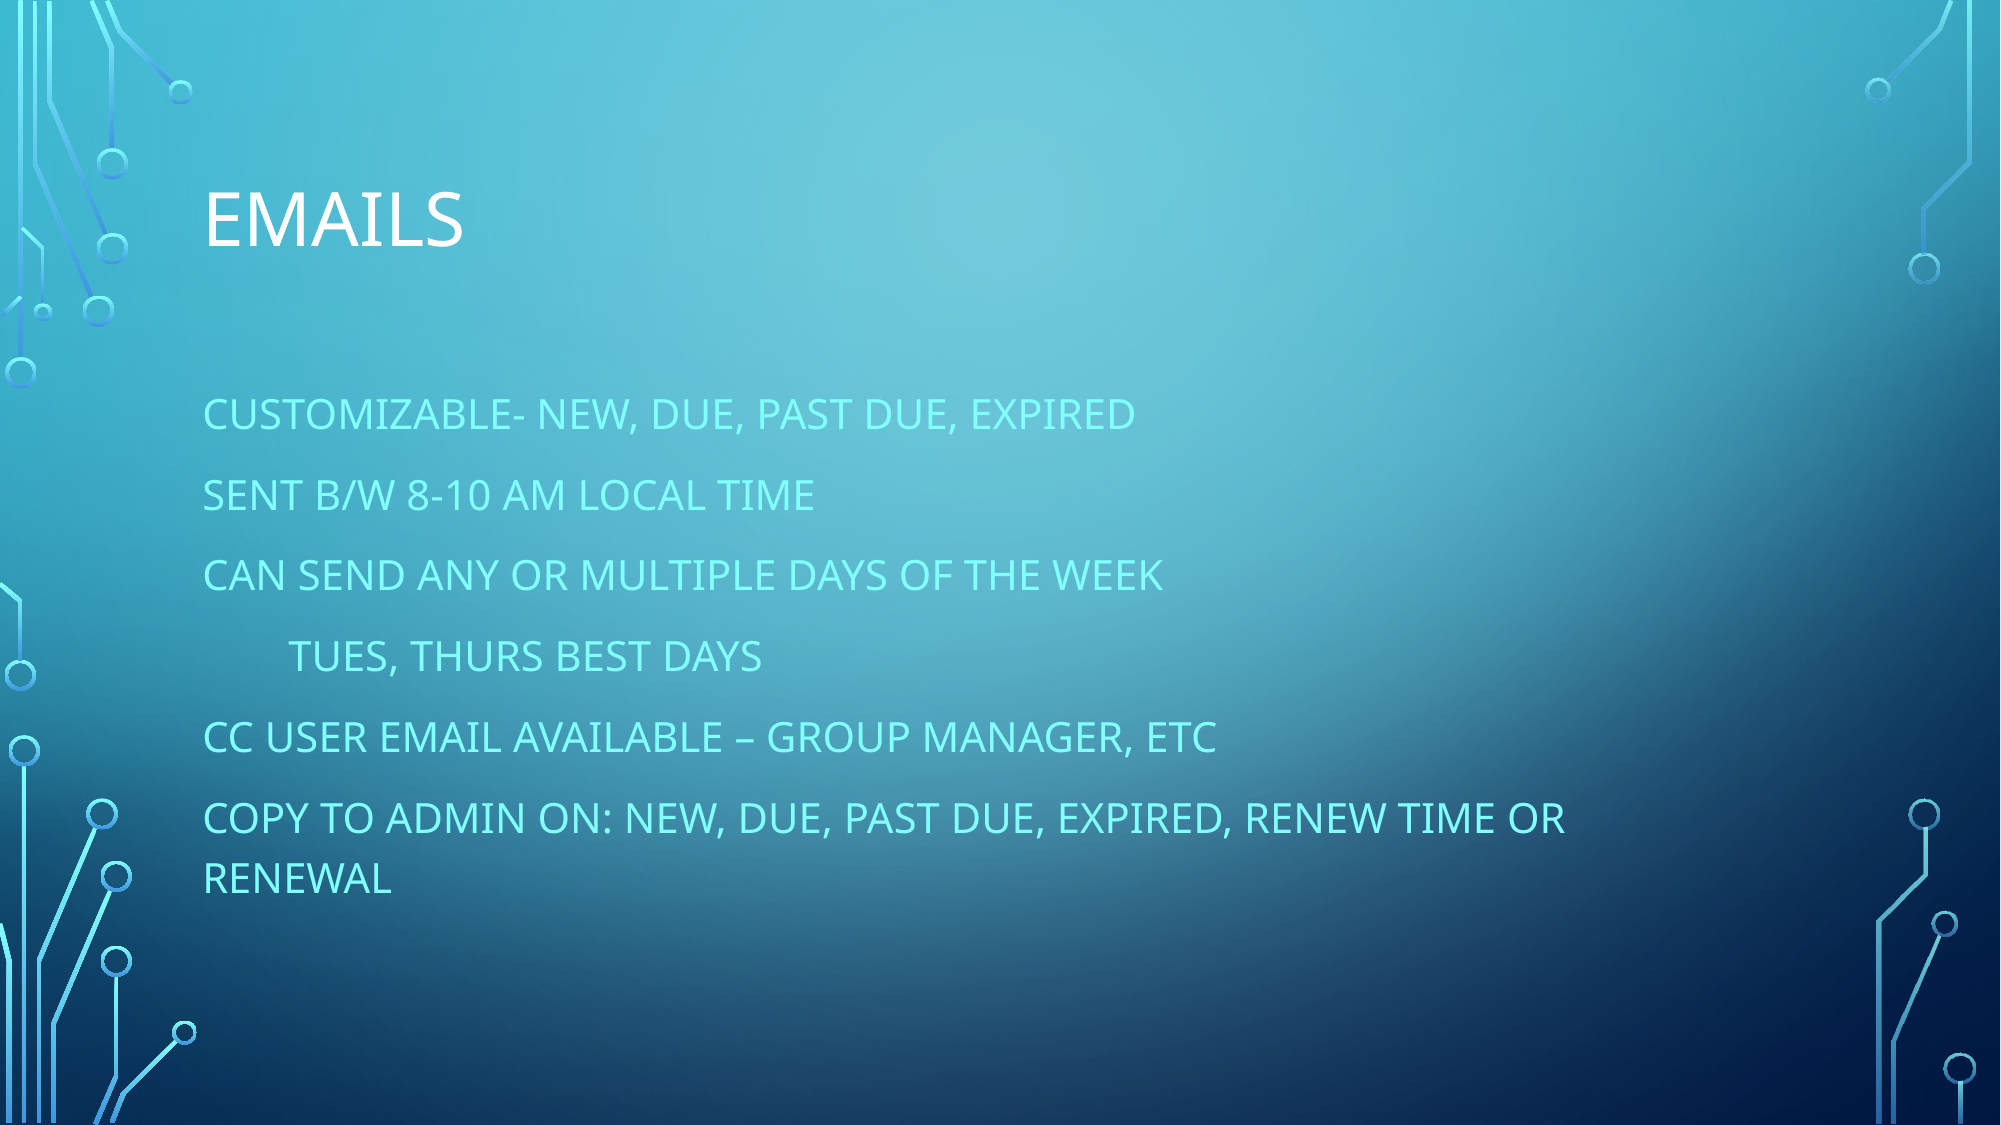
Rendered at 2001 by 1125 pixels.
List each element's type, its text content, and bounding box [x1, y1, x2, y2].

text_box CUSTOMIZABLE- NEW, DUE, PAST DUE, EXPIRED SENT B/W 8-10 AM LOCAL TIME CAN SEND ANY or MULTIPLE DAYS OF THE WEEK TUES, THURS BEST DAYS CC USER EMAIL AVAILABLE – GROUP MANAGER, ETC COPY TO ADMIN ON: NEW, DUE, PAST DUE, EXPIRED, RENEW TIME OR RENEWAL [187, 369, 1628, 967]
title EMAILS [187, 101, 1813, 344]
